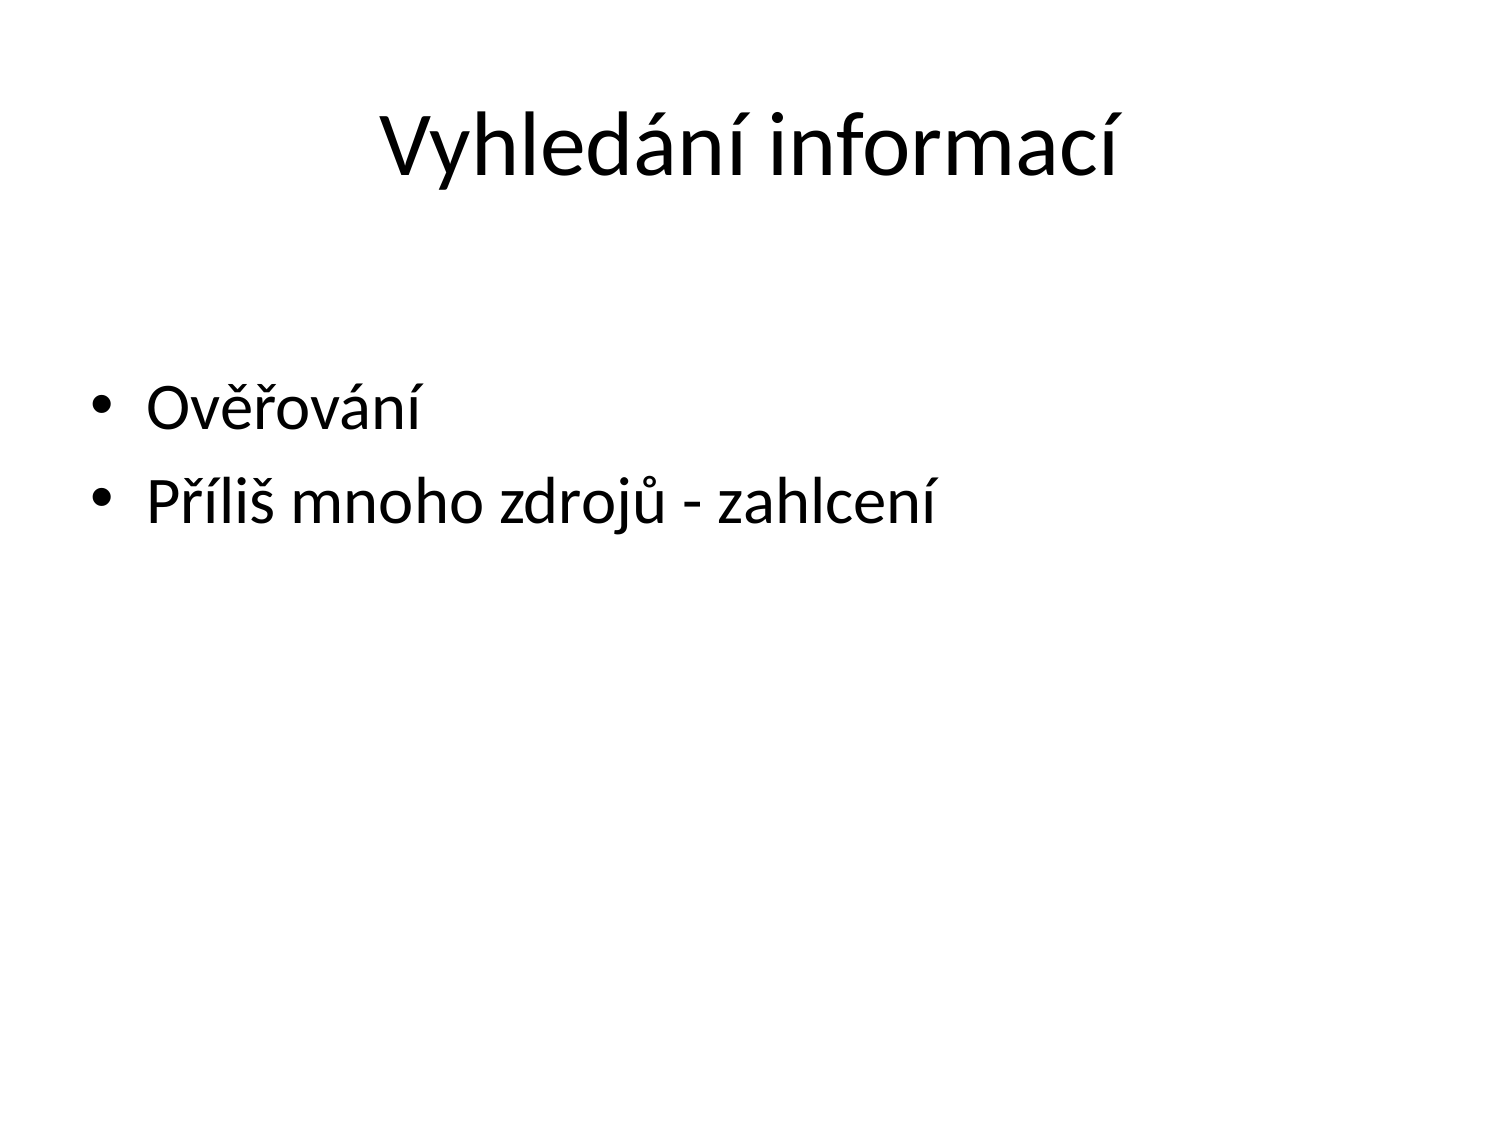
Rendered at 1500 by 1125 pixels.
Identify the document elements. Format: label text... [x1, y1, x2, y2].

list Ověřování Příliš mnoho zdrojů - zahlcení [75, 262, 1425, 1005]
title Vyhledání informací [75, 45, 1425, 233]
